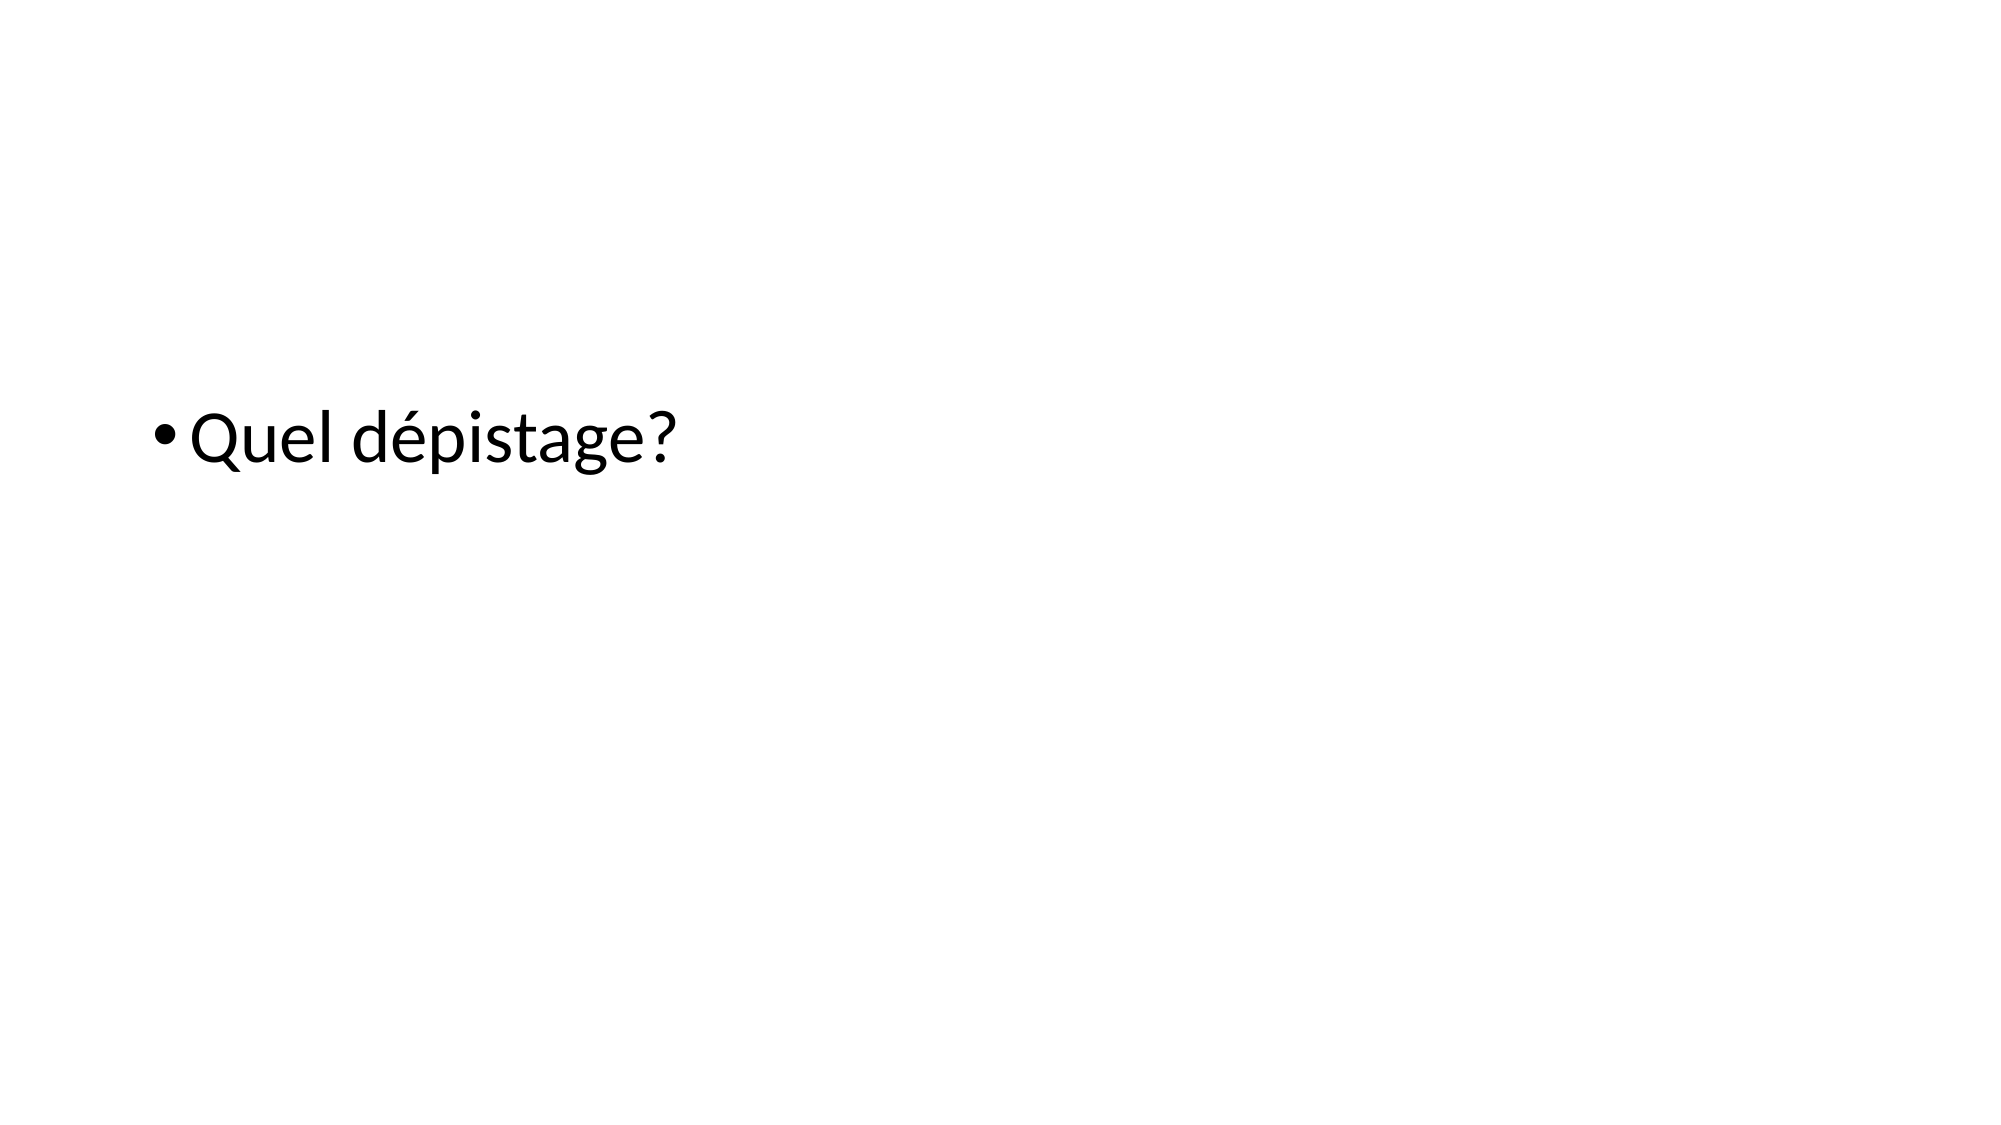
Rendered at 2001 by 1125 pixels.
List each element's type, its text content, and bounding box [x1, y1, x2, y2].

list Quel dépistage? [137, 299, 1863, 1014]
